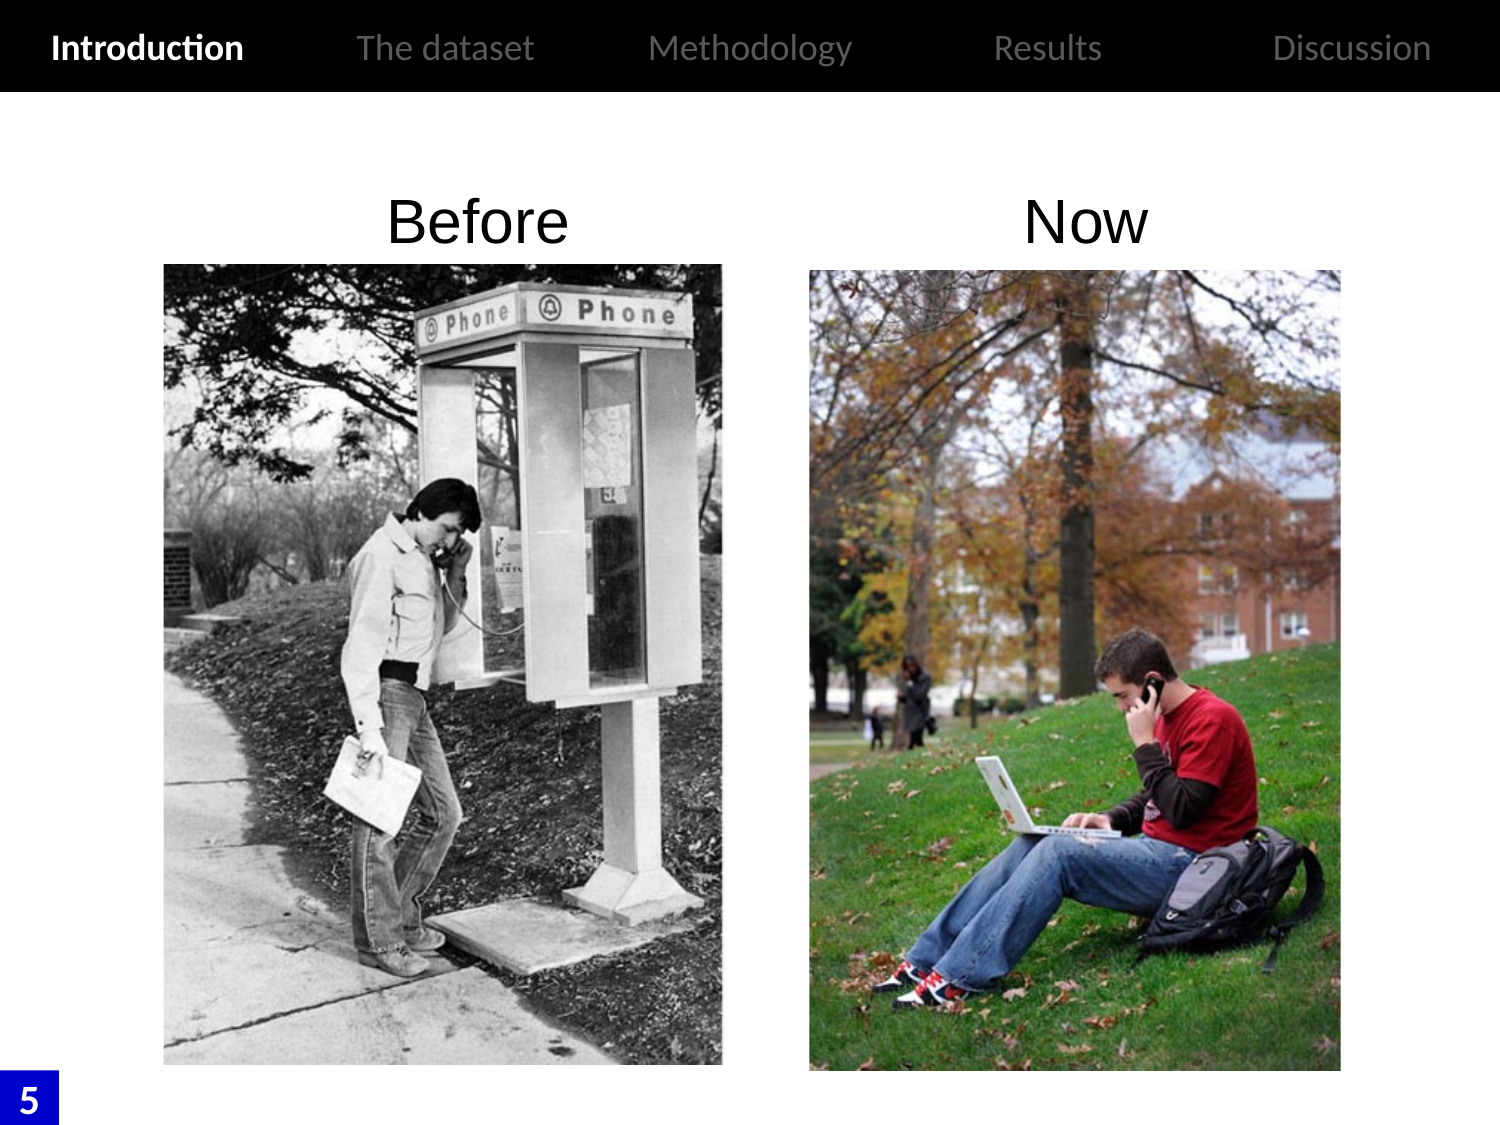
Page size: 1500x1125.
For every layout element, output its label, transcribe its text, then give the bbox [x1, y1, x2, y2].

text_box Before [229, 173, 727, 264]
text_box The dataset [293, 0, 594, 92]
text_box 5 [0, 1070, 59, 1125]
text_box Introduction [0, 0, 293, 92]
text_box Results [895, 0, 1197, 92]
text_box Now [837, 173, 1336, 264]
picture [163, 264, 727, 1066]
text_box Methodology [594, 0, 895, 92]
text_box Discussion [1197, 0, 1500, 92]
picture [809, 269, 1341, 1071]
